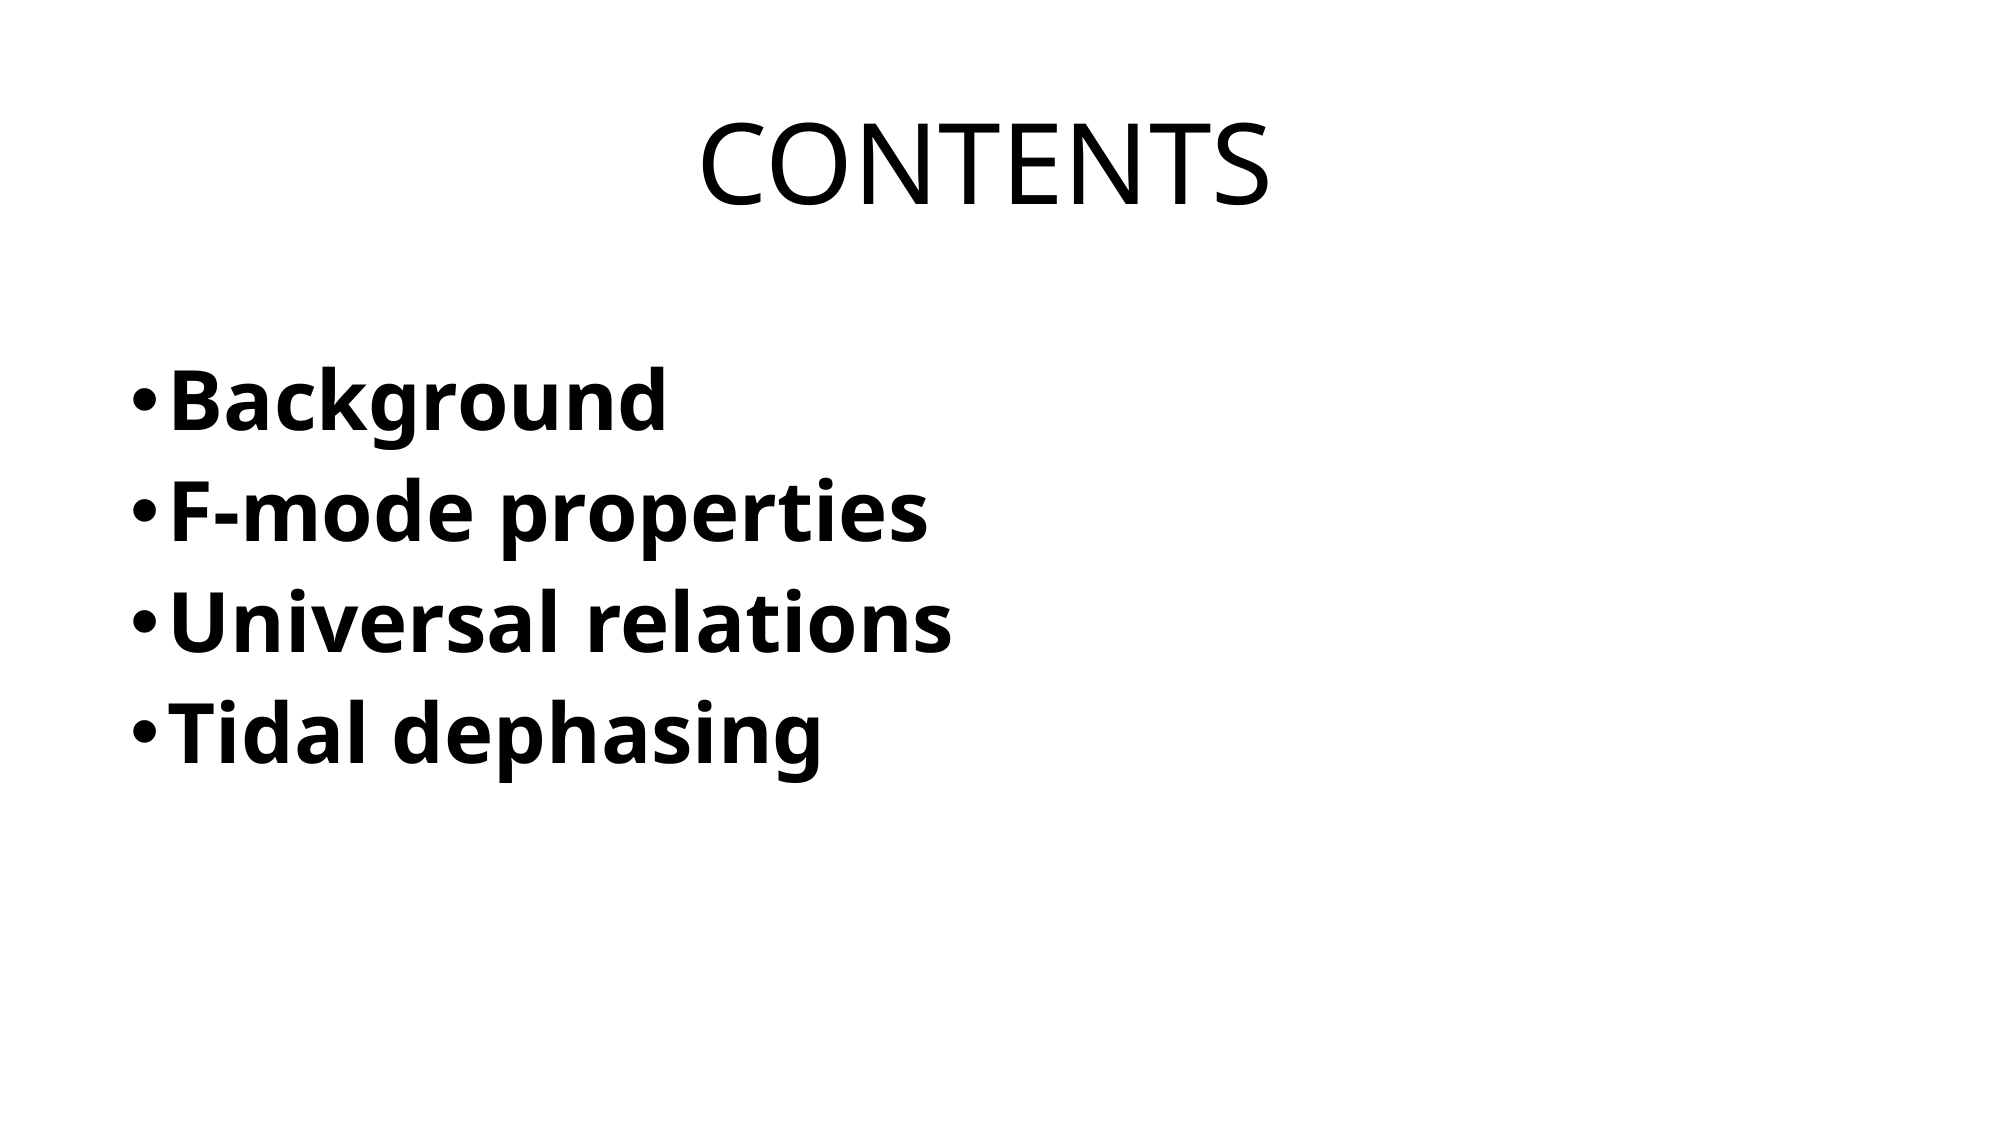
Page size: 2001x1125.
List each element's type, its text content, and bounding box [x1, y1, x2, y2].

list Background F-mode properties Universal relations Tidal dephasing [115, 351, 1841, 1066]
title CONTENTS [137, 59, 1863, 278]
